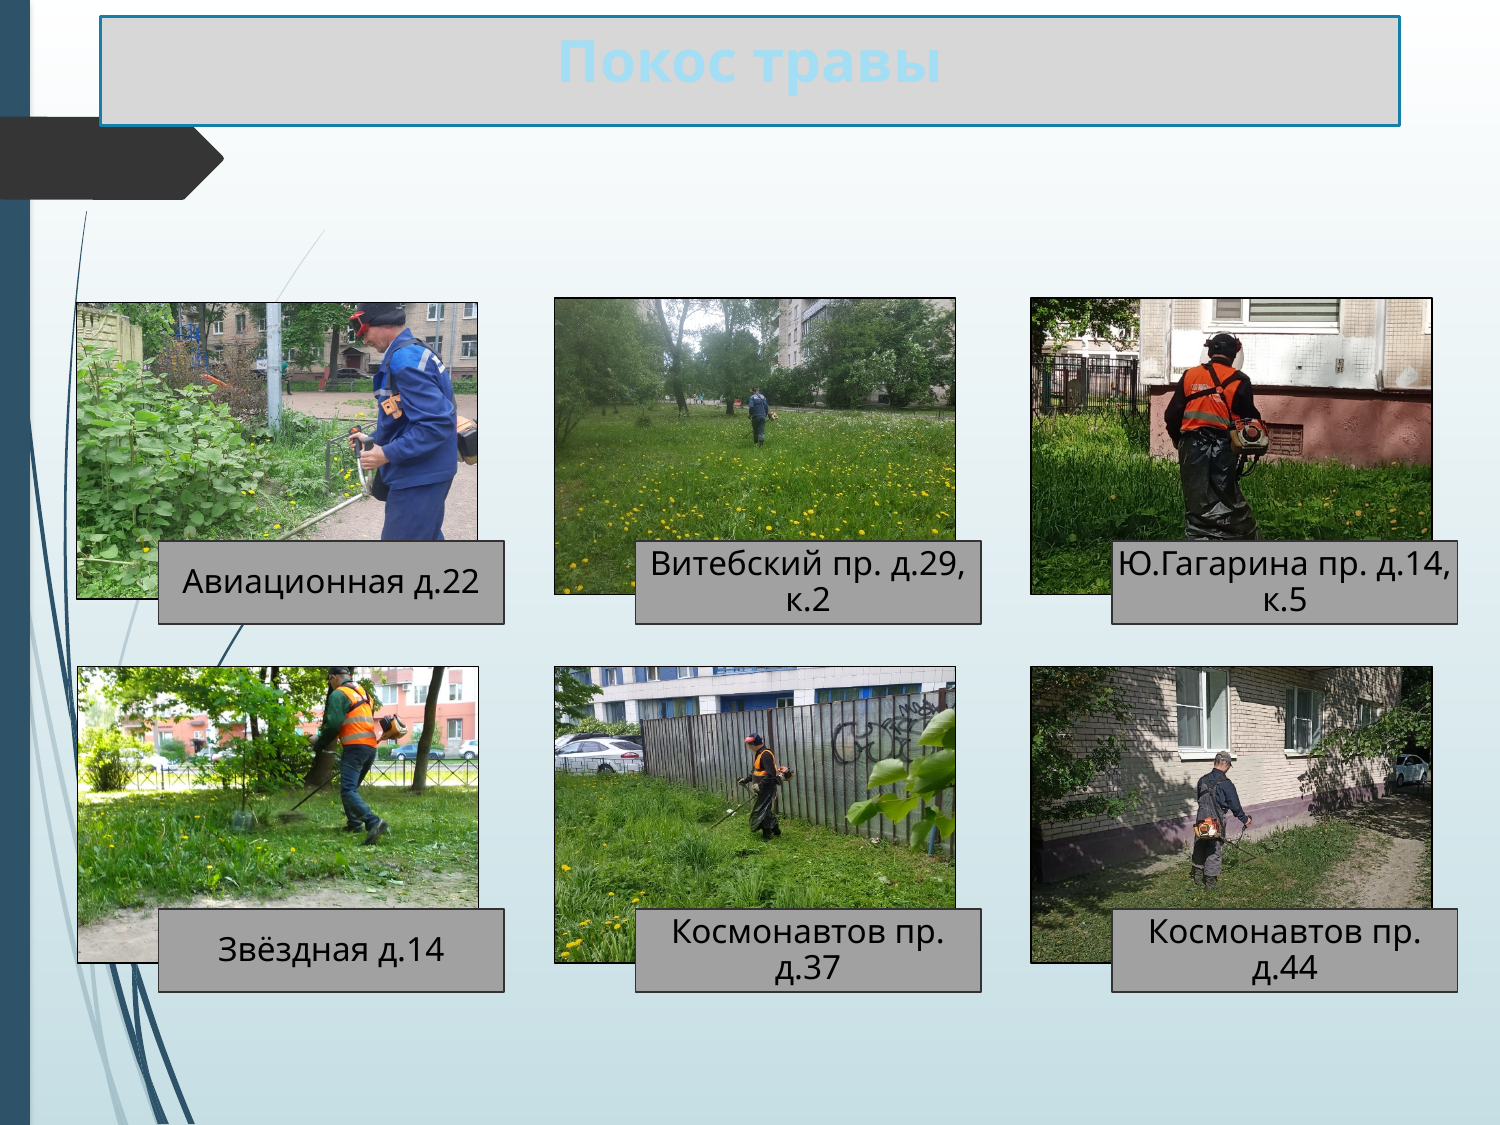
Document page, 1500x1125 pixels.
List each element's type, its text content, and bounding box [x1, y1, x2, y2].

title Покос травы [99, 15, 1401, 127]
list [76, 195, 1459, 1095]
